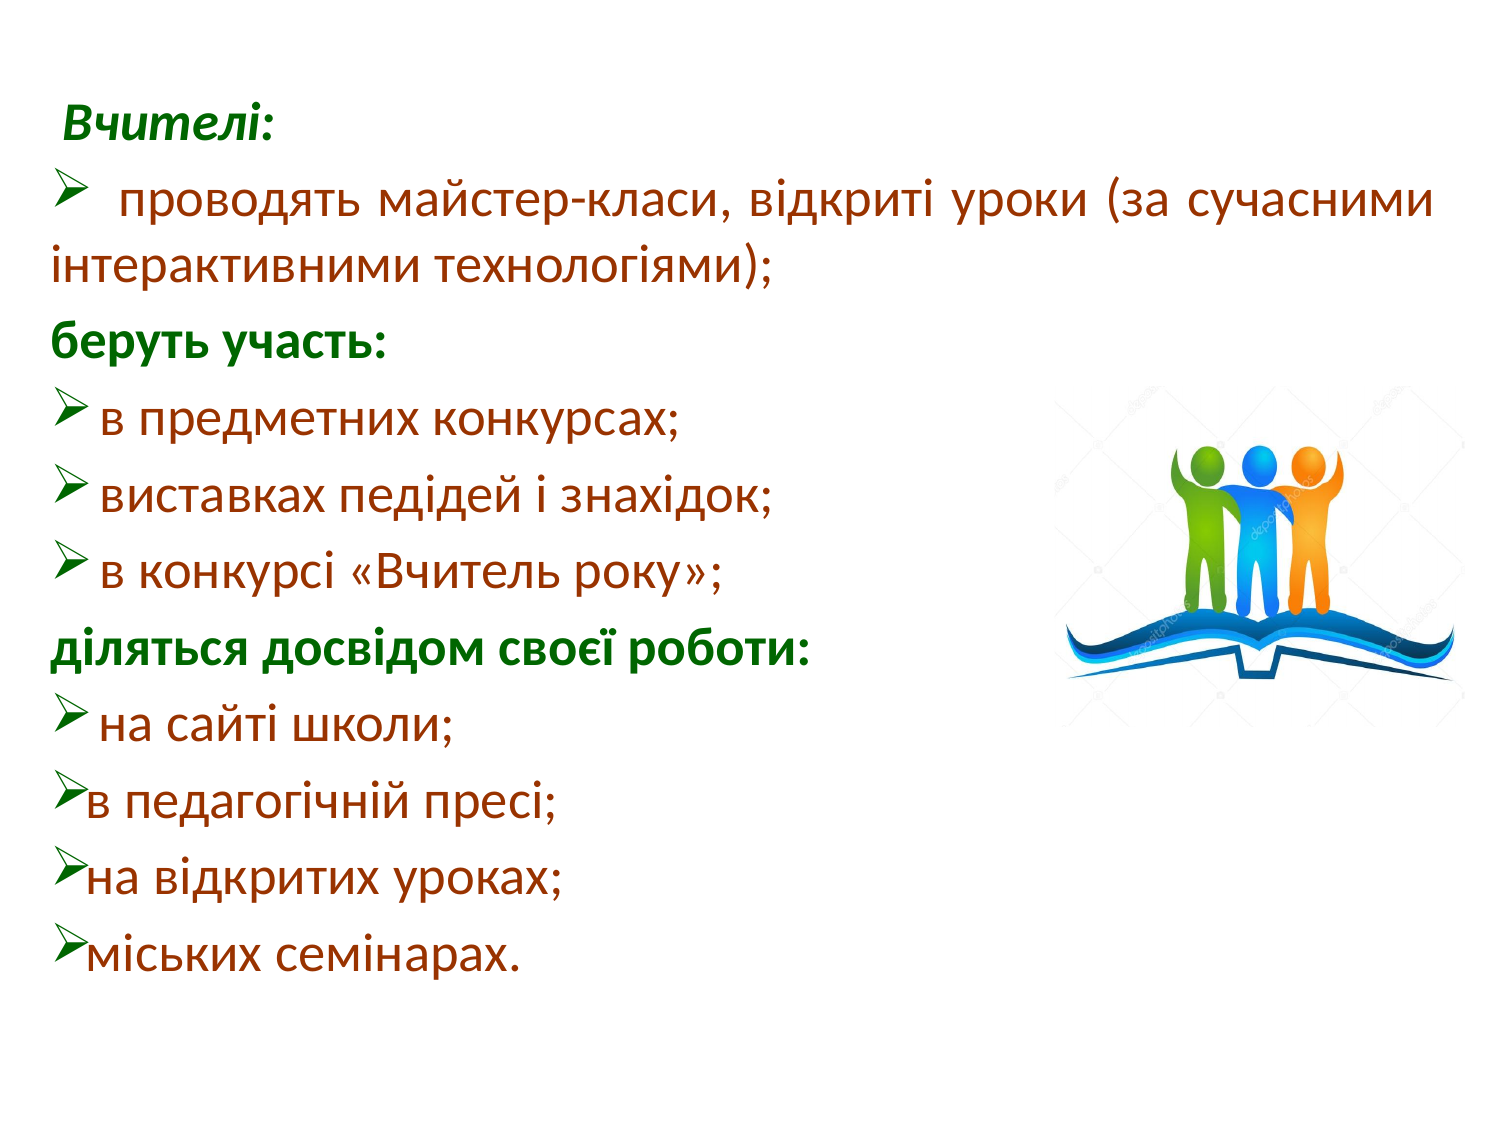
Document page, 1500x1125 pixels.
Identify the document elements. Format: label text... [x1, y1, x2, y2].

list Вчителі: проводять майстер-класи, відкриті уроки (за сучасними інтерактивними технологіями); беруть участь: в предметних конкурсах; виставках педідей і знахідок; в конкурсі «Вчитель року»; діляться досвідом своєї роботи: на сайті школи; в педагогічній пресі; на відкритих уроках; міських семінарах. [35, 78, 1454, 1071]
picture [1054, 386, 1466, 727]
